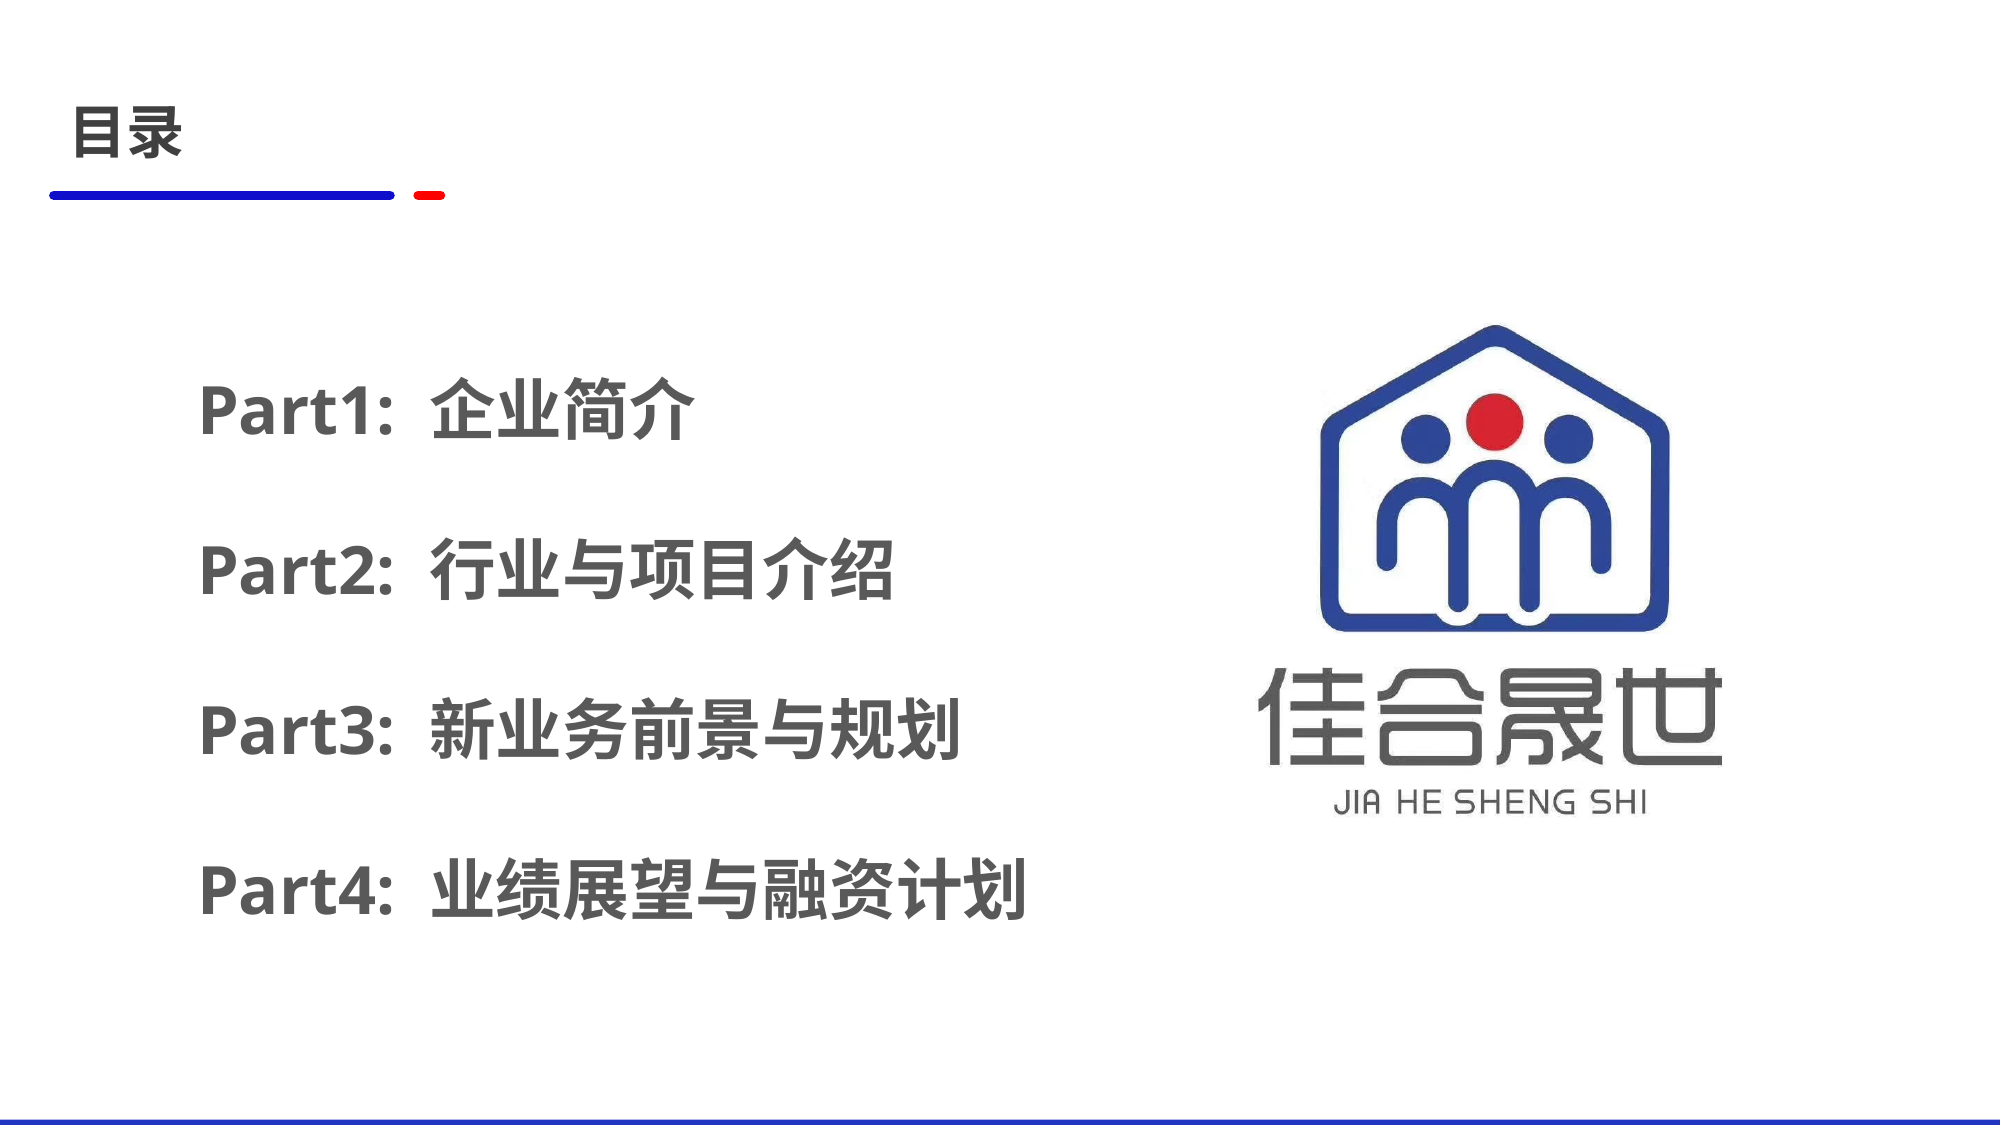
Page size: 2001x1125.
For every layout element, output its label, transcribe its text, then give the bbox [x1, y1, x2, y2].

text_box 目录 [53, 87, 550, 243]
picture [1138, 211, 1843, 914]
text_box [0, 1119, 2000, 1125]
text_box Part1: 企业简介 Part2: 行业与项目介绍 Part3: 新业务前景与规划 Part4: 业绩展望与融资计划 [182, 280, 1200, 936]
